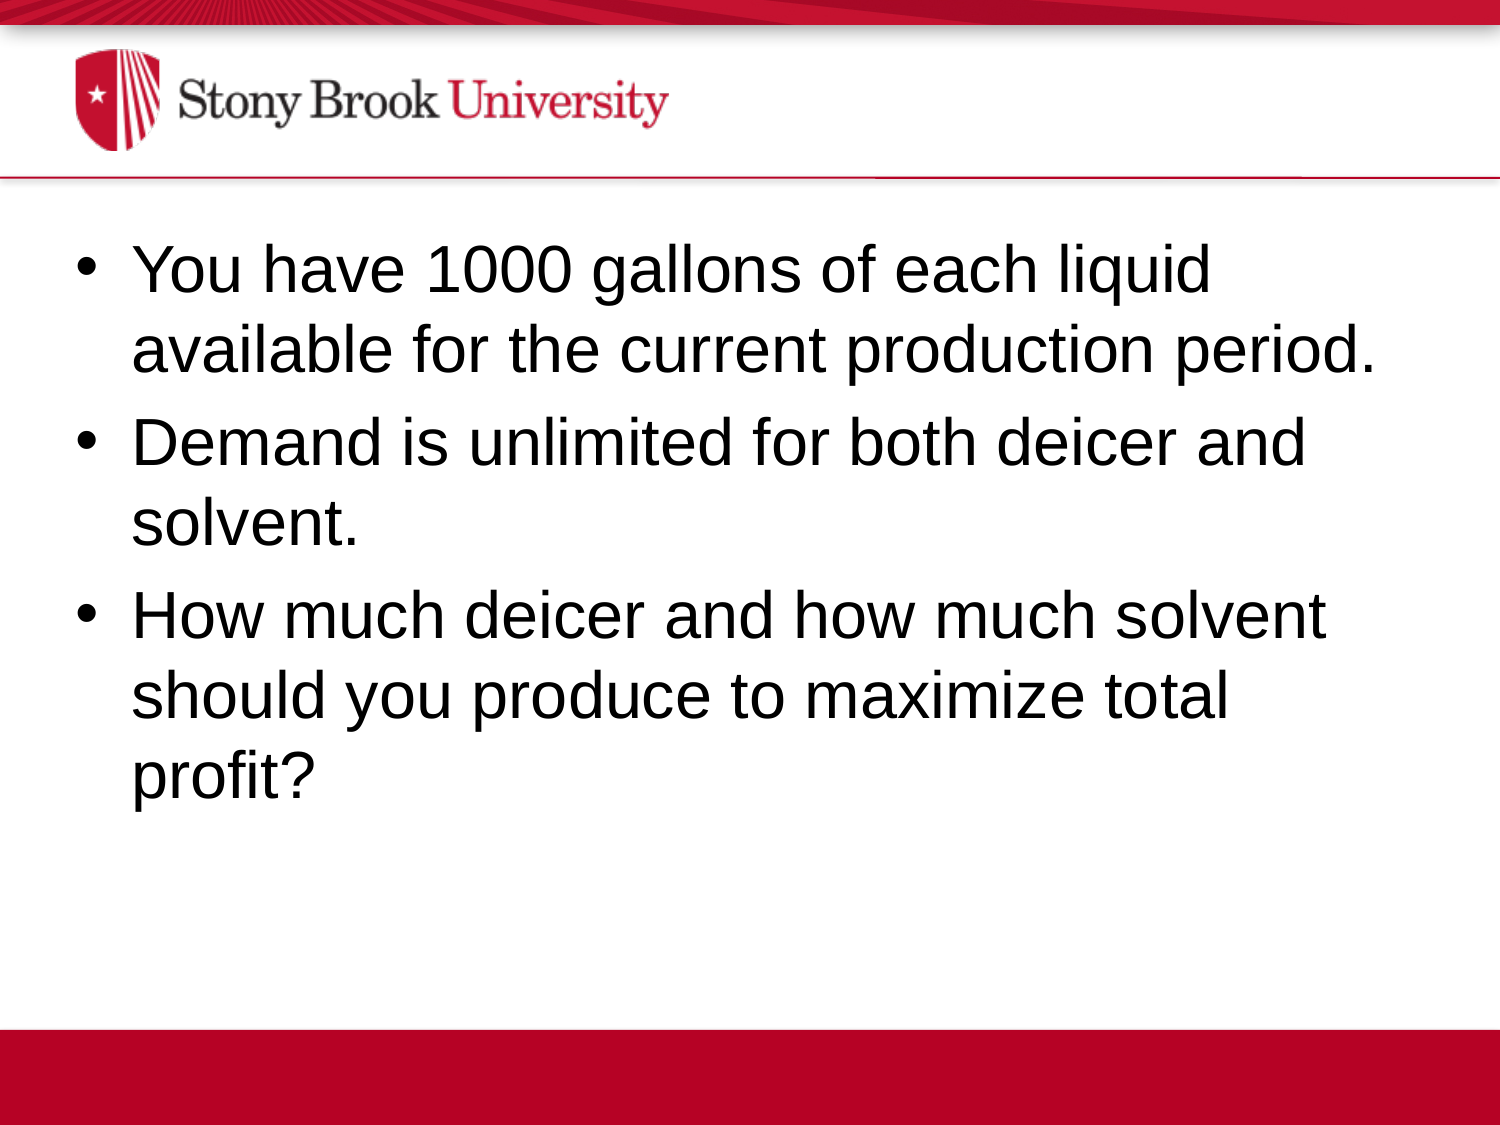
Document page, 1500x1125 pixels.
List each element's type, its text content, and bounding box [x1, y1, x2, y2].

list You have 1000 gallons of each liquid available for the current production period. Demand is unlimited for both deicer and solvent. How much deicer and how much solvent should you produce to maximize total profit? [75, 218, 1426, 961]
picture [0, 0, 1500, 25]
